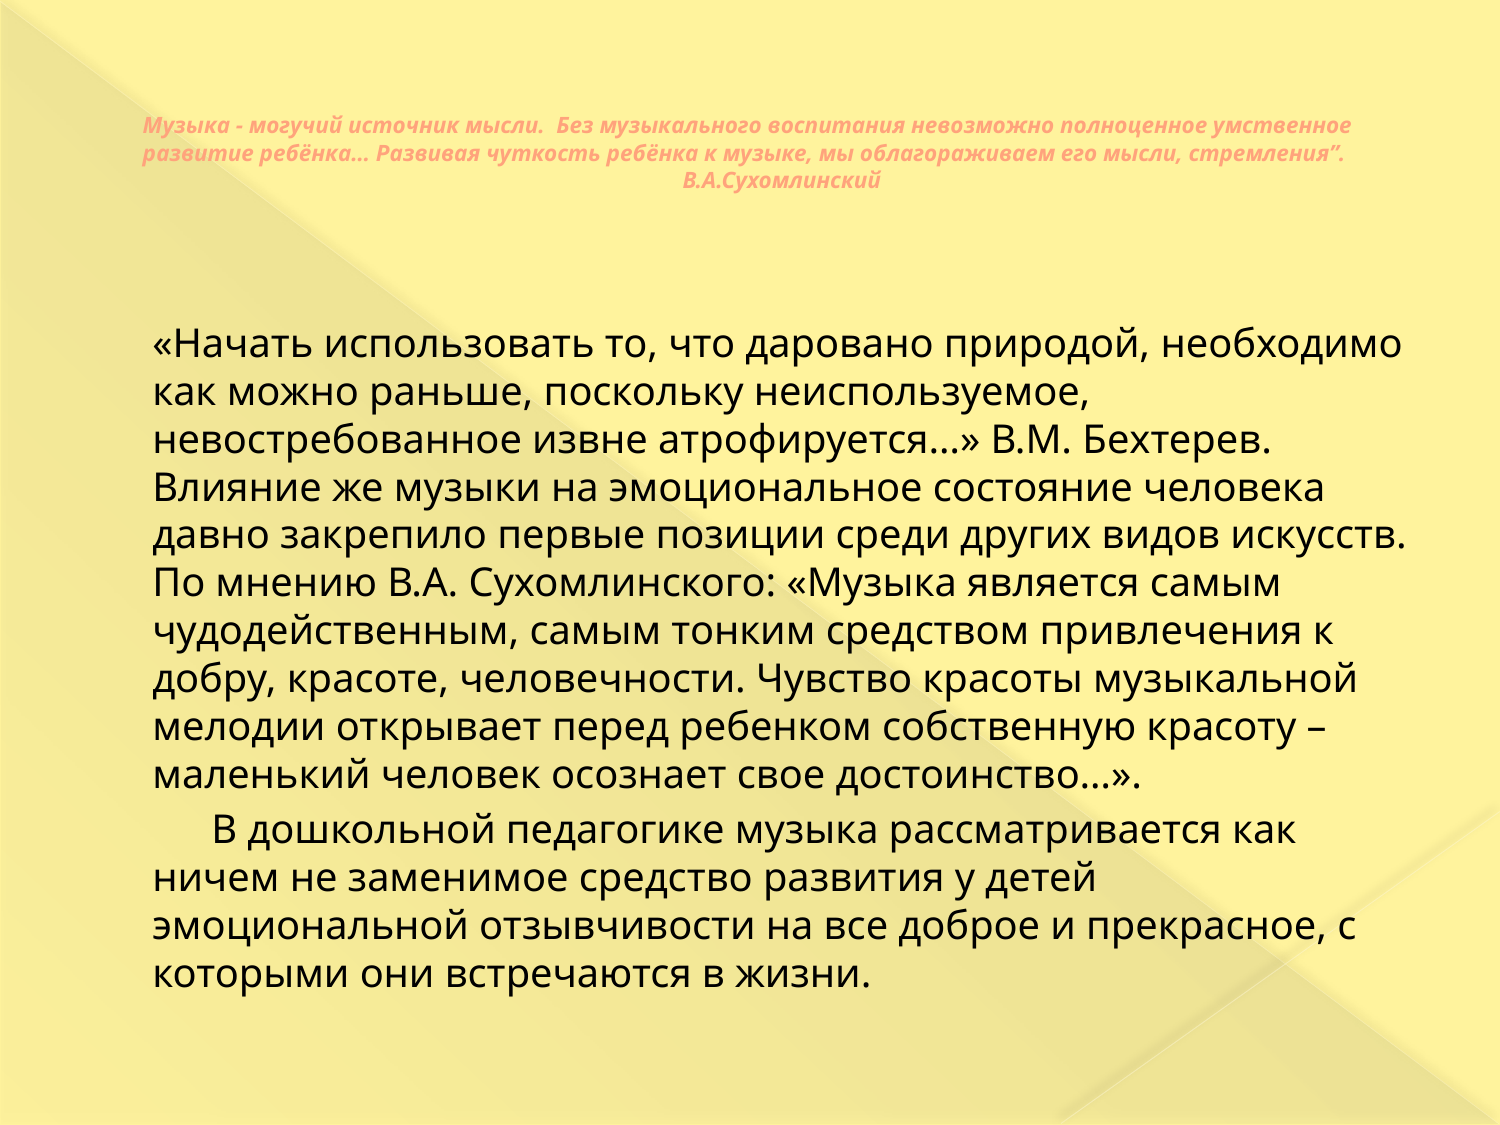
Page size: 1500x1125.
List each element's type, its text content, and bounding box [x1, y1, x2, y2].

title Музыка - могучий источник мысли. Без музыкального воспитания невозможно полноценное умственное развитие ребёнка… Развивая чуткость ребёнка к музыке, мы облагораживаем его мысли, стремления”. В.А.Сухомлинский [75, 93, 1425, 274]
list «Начать использовать то, что даровано природой, необходимо как можно раньше, поскольку неиспользуемое, невостребованное извне атрофируется…» В.М. Бехтерев. Влияние же музыки на эмоциональное состояние человека давно закрепило первые позиции среди других видов искусств. По мнению В.А. Сухомлинского: «Музыка является самым чудодейственным, самым тонким средством привлечения к добру, красоте, человечности. Чувство красоты музыкальной мелодии открывает перед ребенком собственную красоту – маленький человек осознает свое достоинство…». В дошкольной педагогике музыка рассматривается как ничем не заменимое средство развития у детей эмоциональной отзывчивости на все доброе и прекрасное, с которыми они встречаются в жизни. [75, 308, 1425, 1059]
